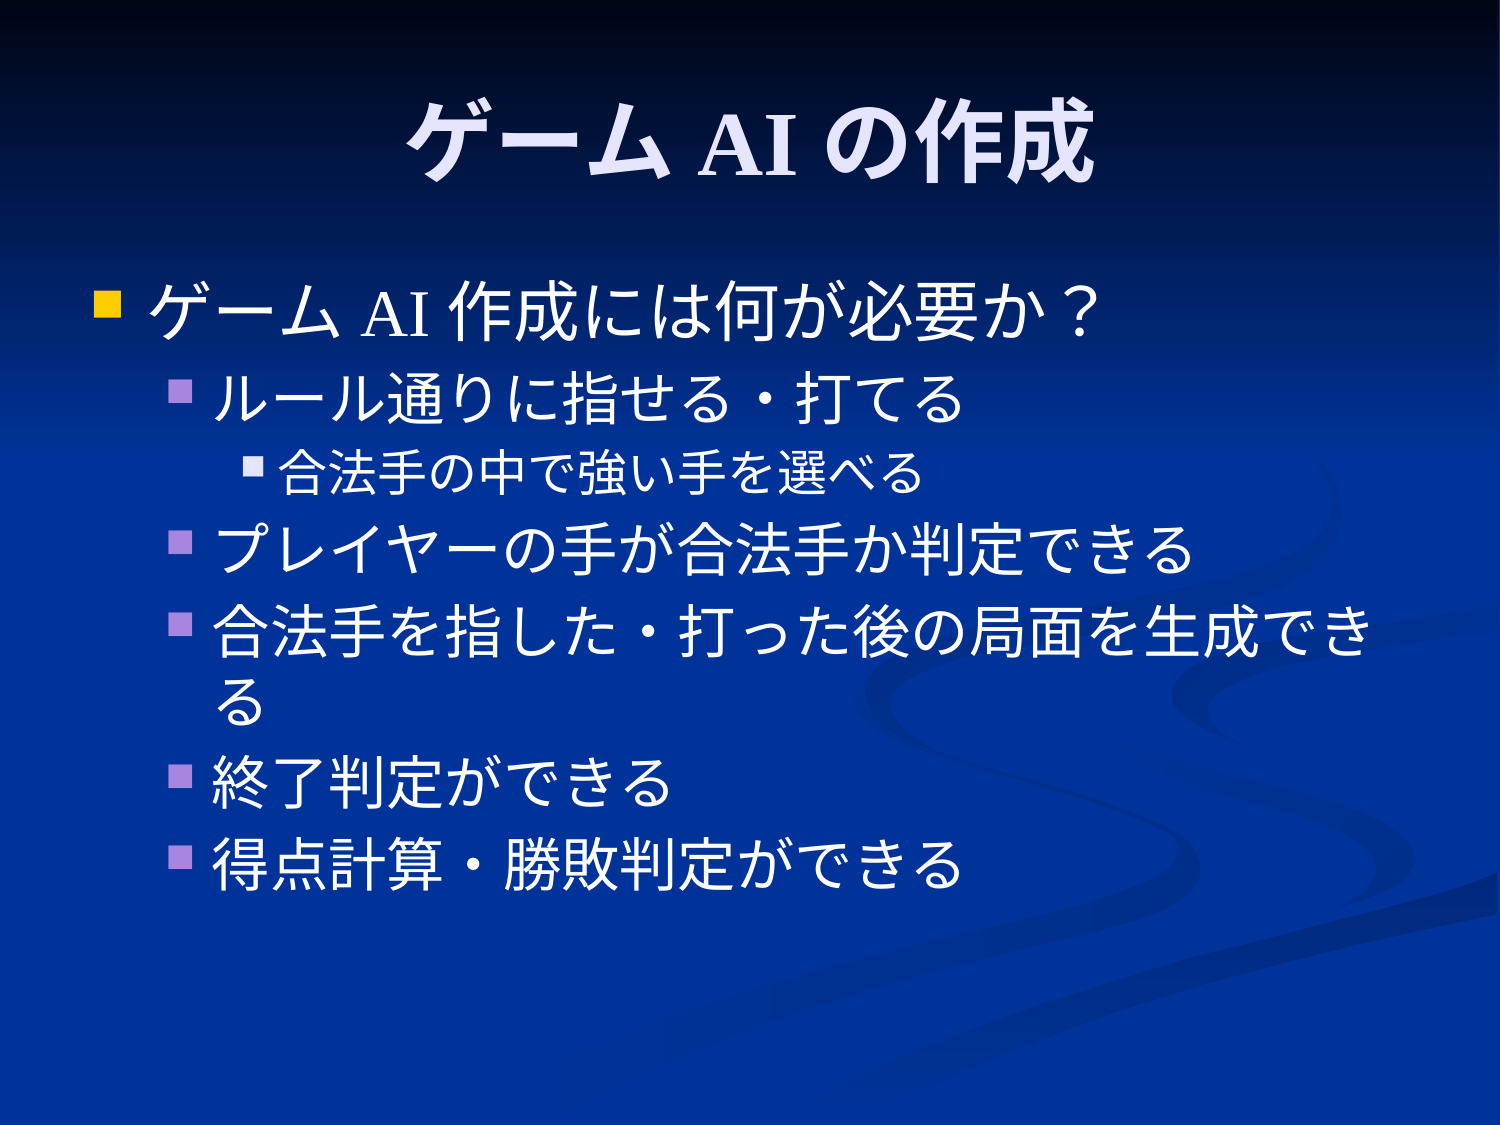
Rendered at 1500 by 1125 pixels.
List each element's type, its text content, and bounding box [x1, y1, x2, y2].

title ゲームAIの作成 [75, 45, 1425, 233]
list ゲームAI作成には何が必要か？ ルール通りに指せる・打てる 合法手の中で強い手を選べる プレイヤーの手が合法手か判定できる 合法手を指した・打った後の局面を生成できる 終了判定ができる 得点計算・勝敗判定ができる [75, 262, 1425, 1005]
